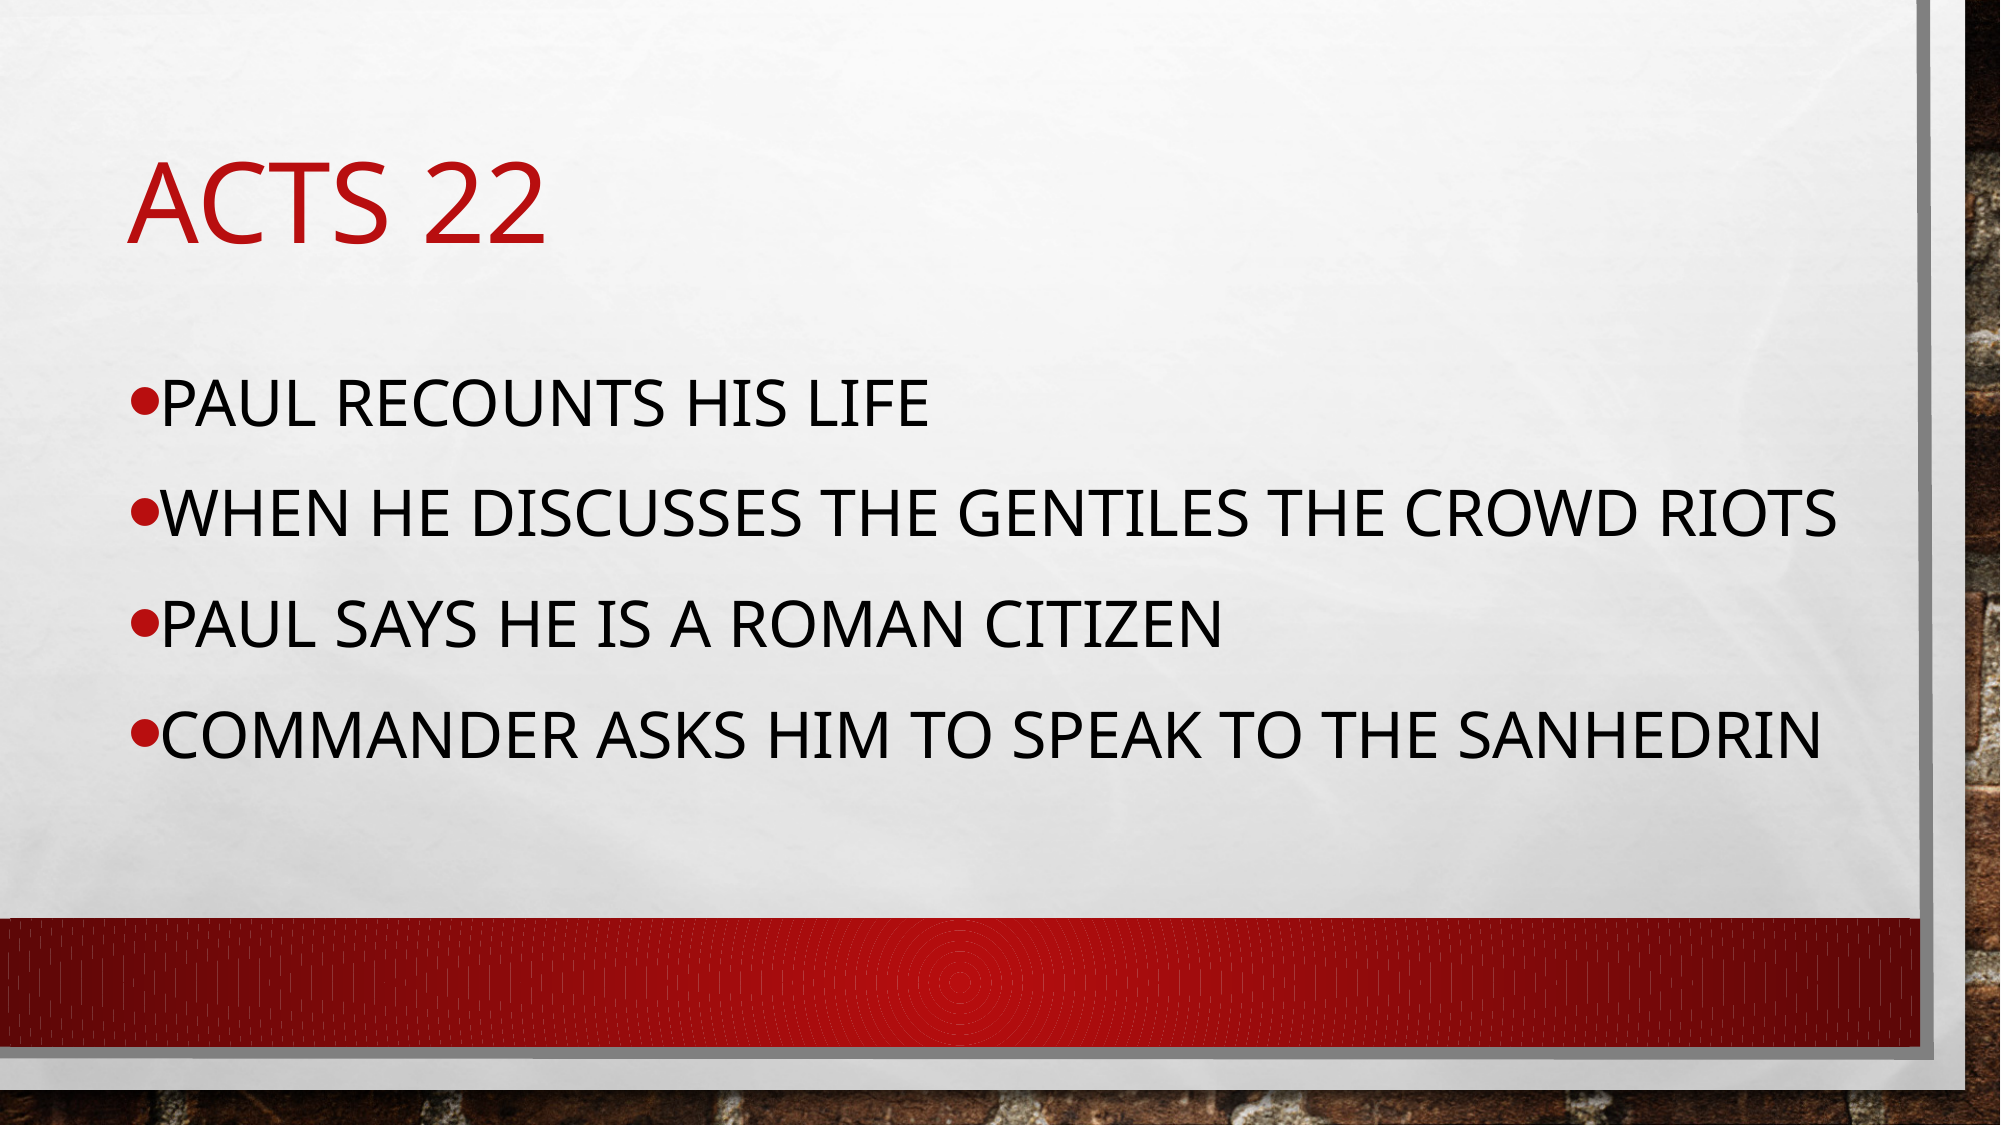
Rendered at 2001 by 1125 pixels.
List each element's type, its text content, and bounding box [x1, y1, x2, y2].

picture [0, 0, 2000, 1125]
title Acts 22 [112, 112, 1818, 302]
list Paul recounts his life When he discusses the gentiles the crowd riots Paul says he is a roman citizen Commander asks him to speak to the sanhedrin [112, 338, 1952, 882]
